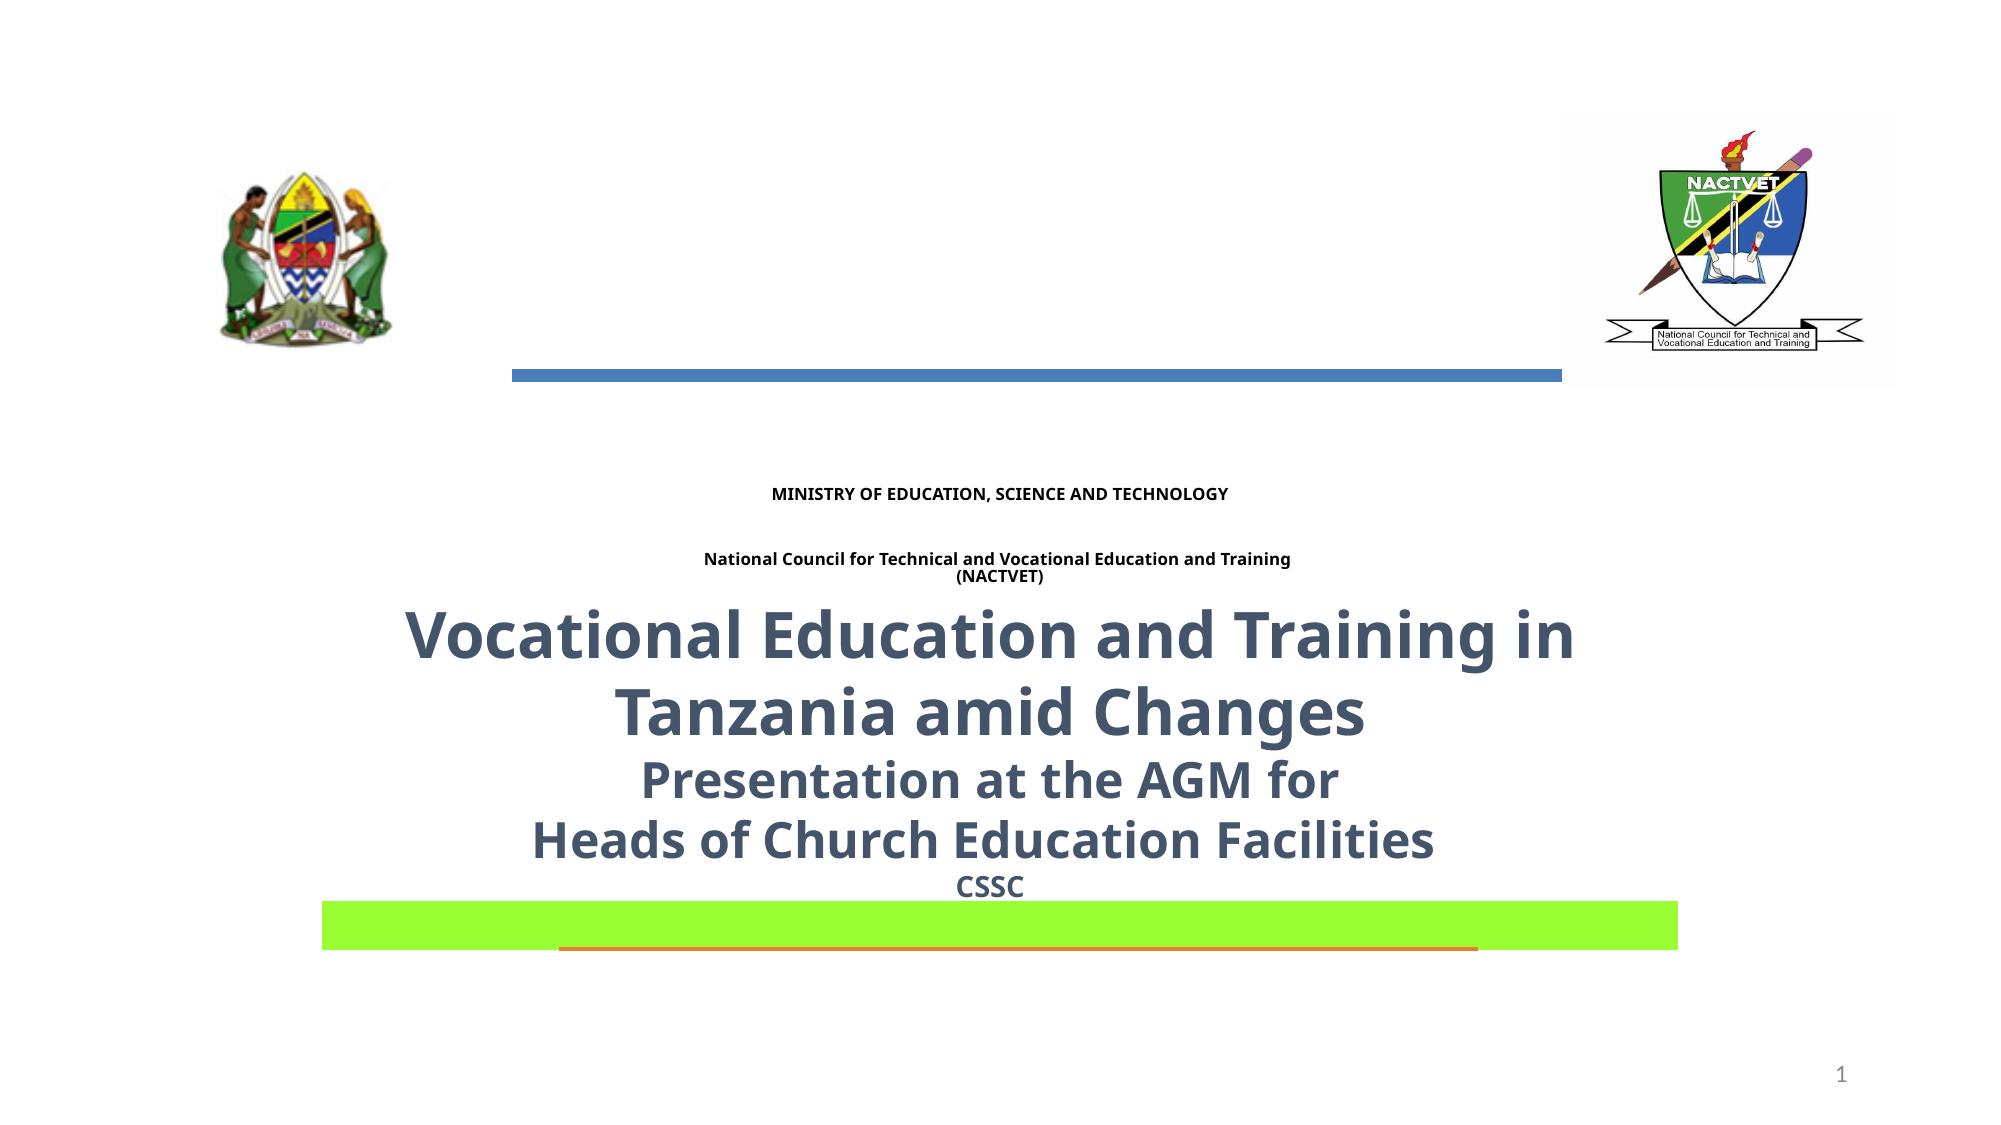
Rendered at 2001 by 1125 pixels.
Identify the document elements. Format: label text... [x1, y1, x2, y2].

text_box [322, 901, 1678, 950]
picture [1562, 109, 1897, 389]
slide_number 1 [1412, 1042, 1863, 1103]
picture [215, 165, 393, 350]
title MINISTRY OF EDUCATION, SCIENCE AND TECHNOLOGY National Council for Technical and Vocational Education and Training (NACTVET) [437, 426, 1563, 551]
text_box Vocational Education and Training in Tanzania amid Changes Presentation at the AGM for Heads of Church Education Facilities CSSC [304, 551, 1677, 904]
